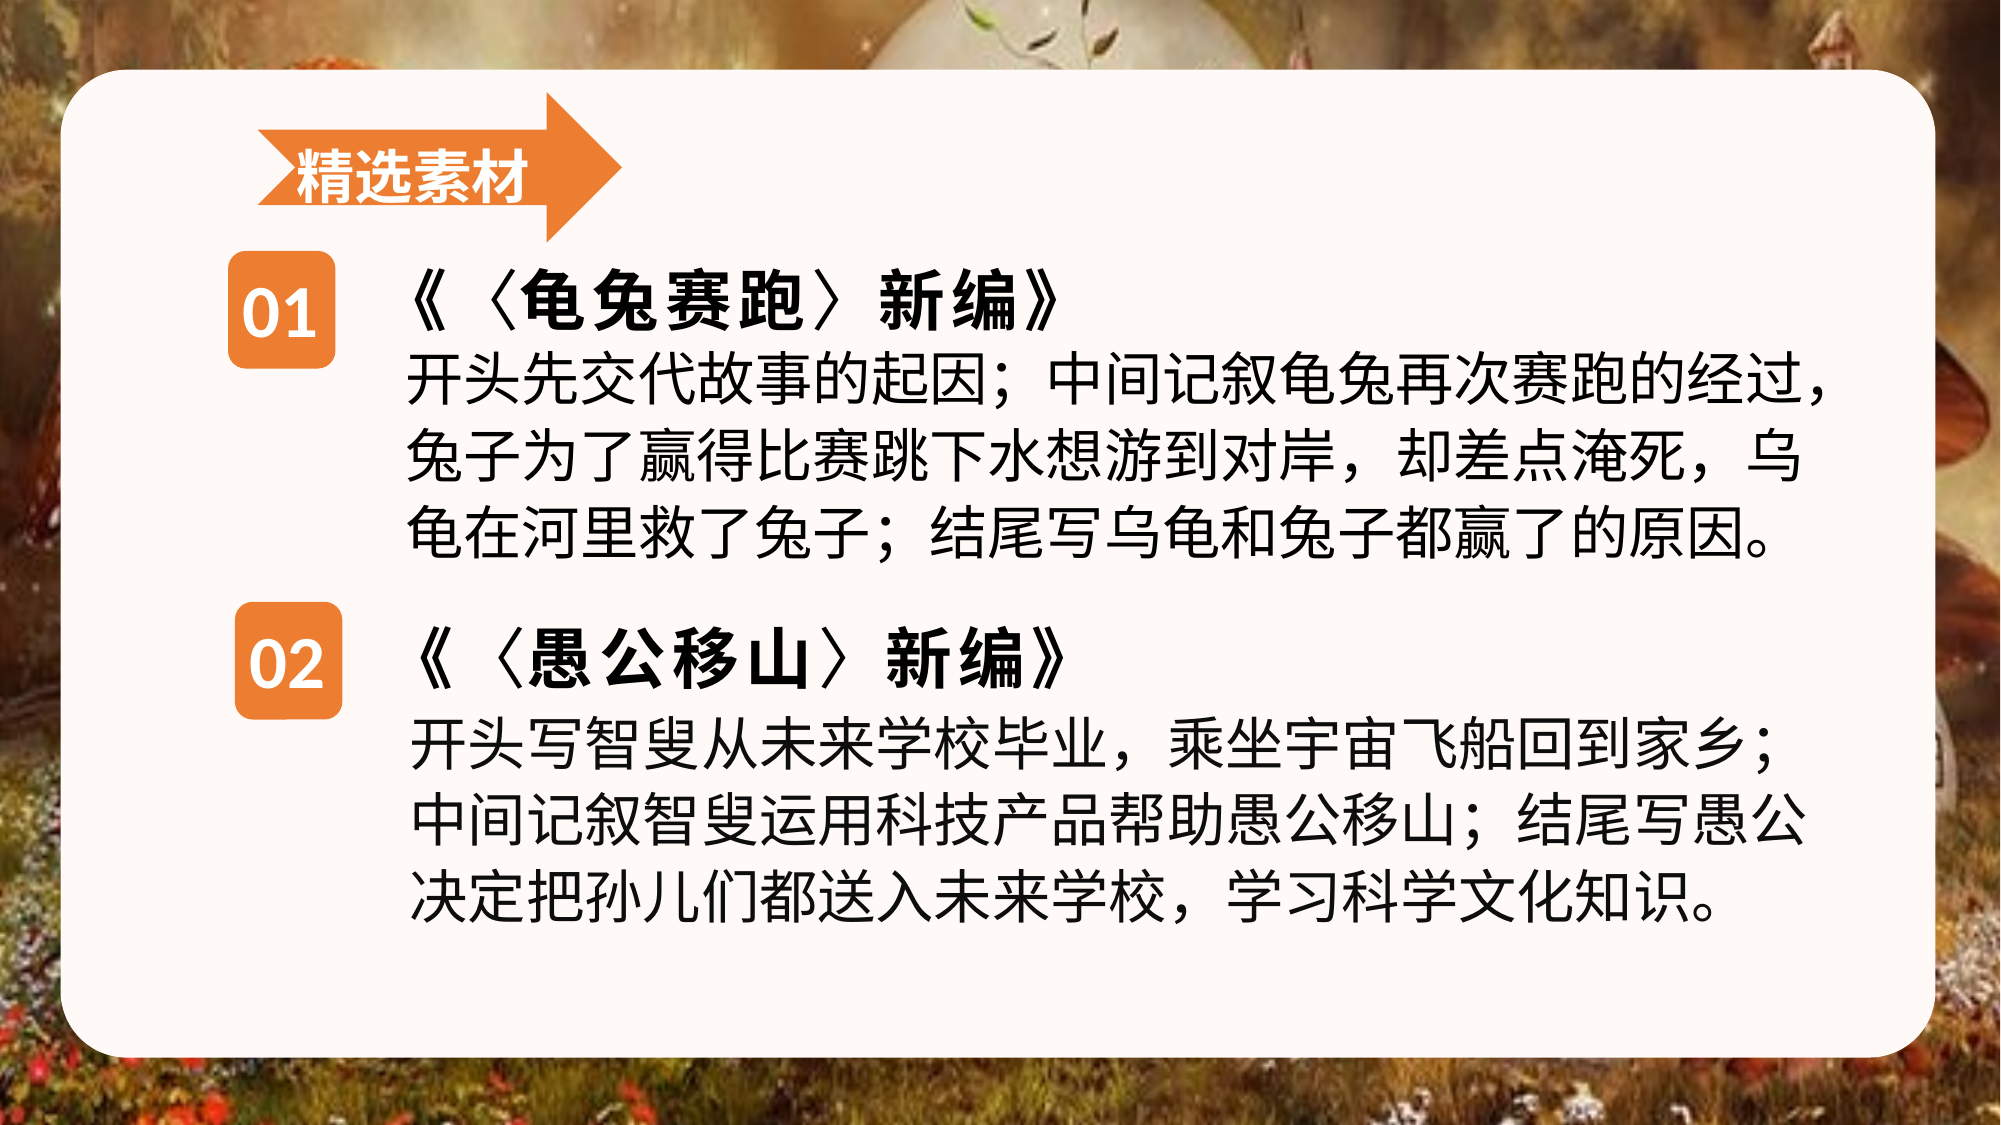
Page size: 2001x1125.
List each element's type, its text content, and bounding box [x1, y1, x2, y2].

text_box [234, 601, 1830, 939]
text_box [255, 128, 281, 155]
picture [0, 0, 2001, 1125]
text_box [255, 180, 281, 207]
text_box [545, 89, 624, 246]
text_box 精选素材 [281, 111, 565, 218]
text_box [227, 250, 1823, 574]
